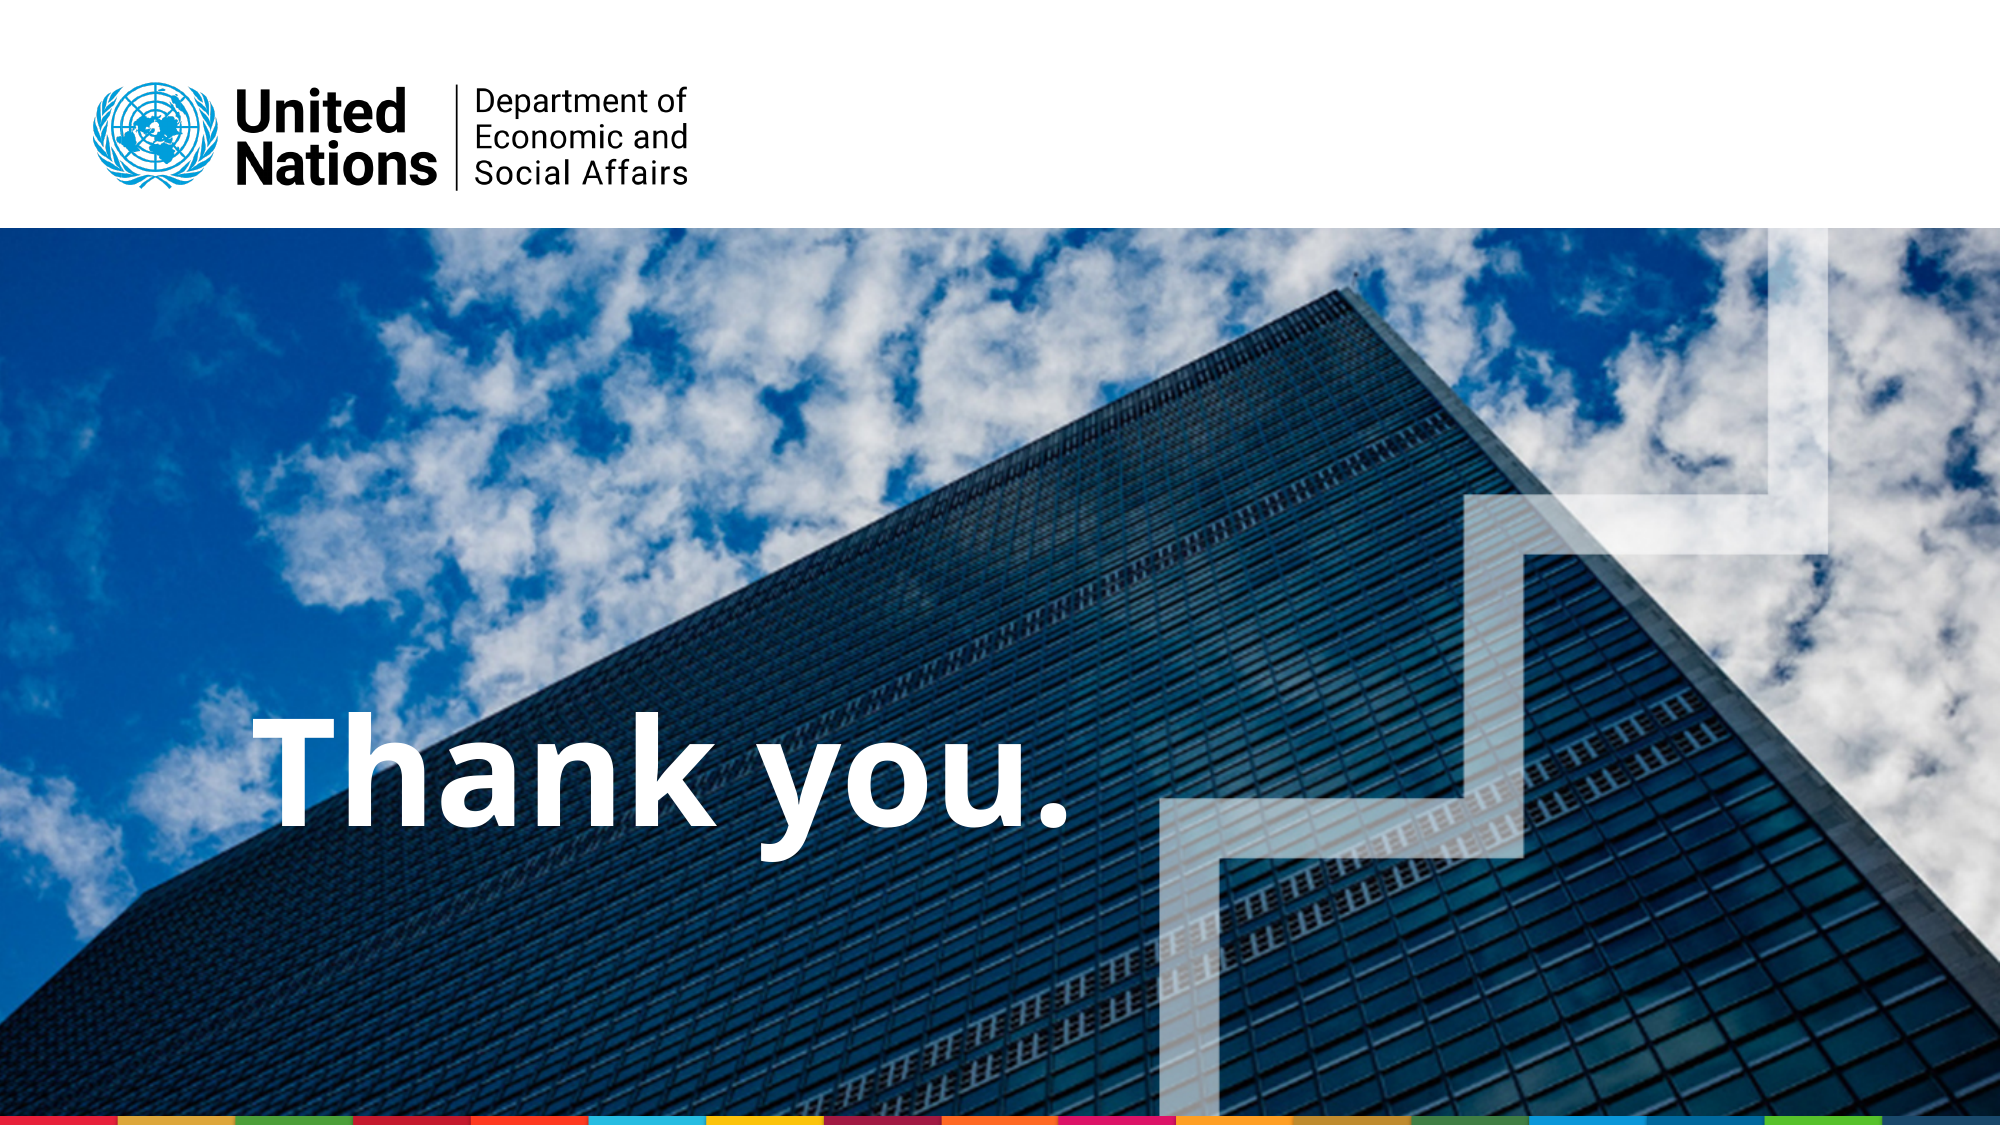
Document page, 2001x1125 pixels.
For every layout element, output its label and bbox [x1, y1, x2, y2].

picture [150, 121, 159, 134]
picture [118, 144, 128, 155]
picture [146, 112, 154, 117]
picture [182, 129, 197, 155]
picture [157, 112, 164, 118]
picture [134, 129, 140, 142]
picture [93, 82, 687, 191]
picture [157, 104, 170, 111]
picture [170, 112, 177, 119]
picture [133, 112, 141, 122]
picture [157, 95, 172, 104]
picture [128, 155, 154, 169]
picture [181, 99, 197, 125]
picture [128, 86, 154, 100]
picture [0, 228, 2000, 1125]
picture [102, 138, 106, 150]
picture [180, 112, 188, 125]
picture [176, 129, 188, 147]
picture [157, 155, 182, 169]
picture [141, 104, 154, 112]
picture [114, 129, 121, 138]
picture [157, 86, 182, 99]
picture [141, 142, 149, 150]
picture [136, 151, 154, 160]
picture [114, 100, 134, 125]
picture [93, 133, 101, 145]
picture [135, 95, 154, 106]
